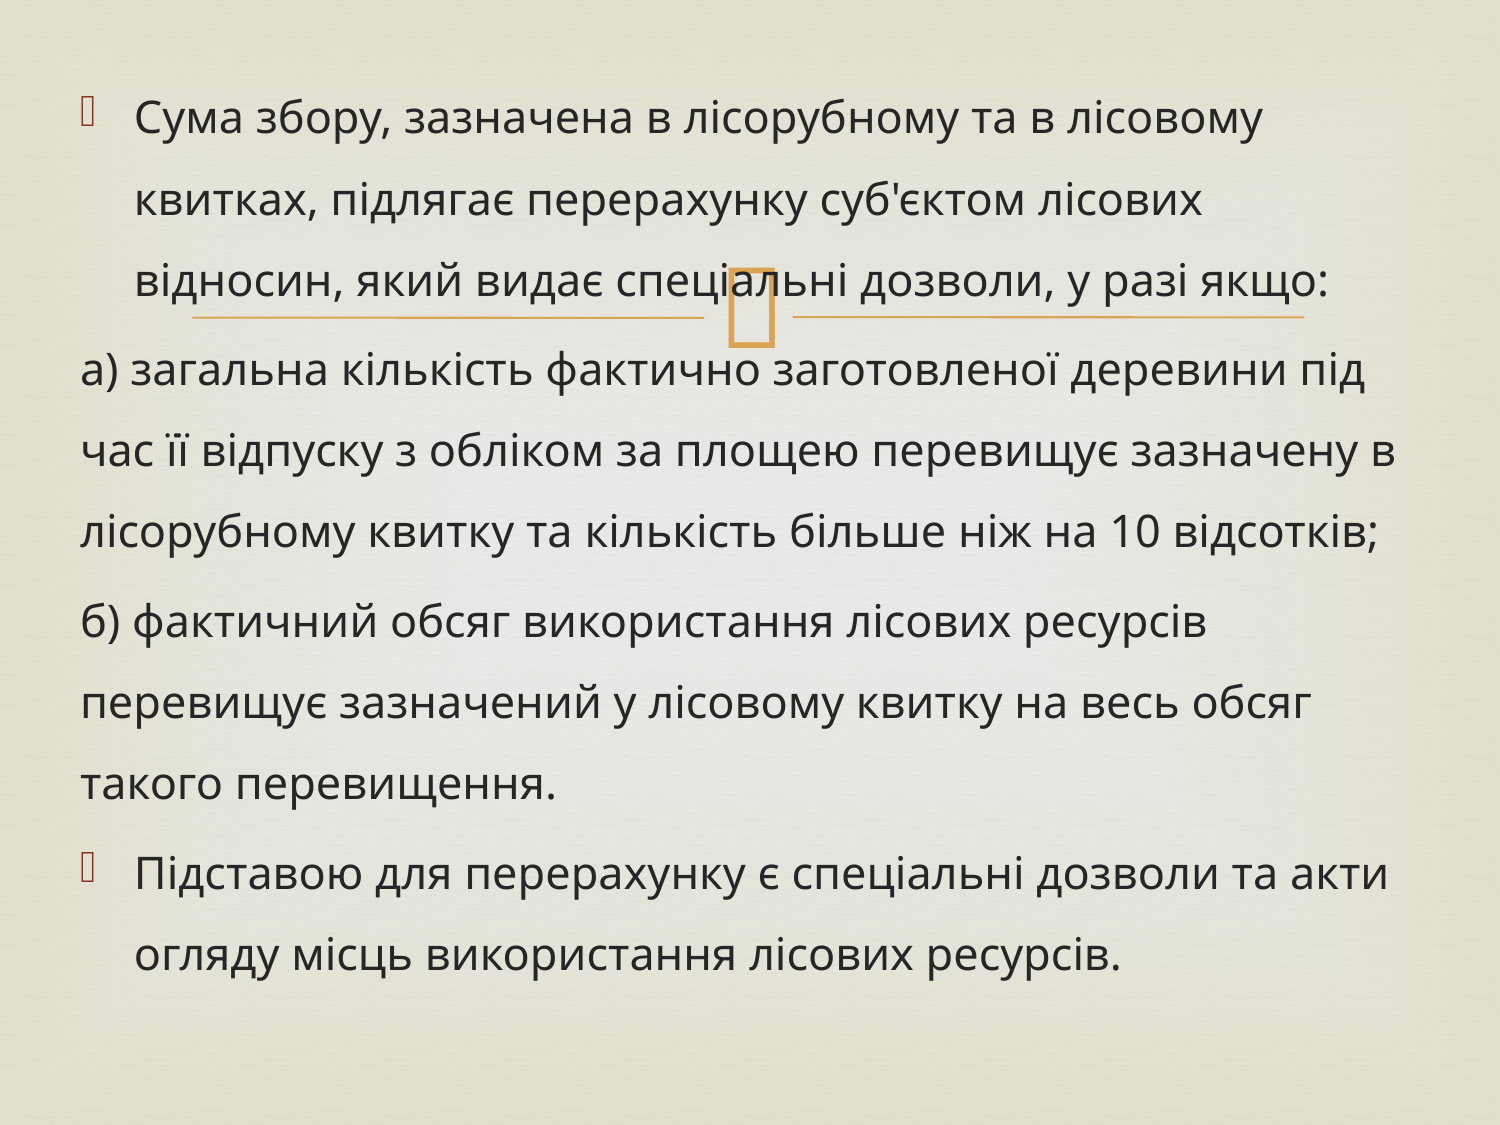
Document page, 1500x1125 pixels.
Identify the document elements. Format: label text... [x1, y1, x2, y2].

list Сума збору, зазначена в лісорубному та в лісовому квитках, підлягає перерахунку суб'єктом лісових відносин, який видає спеціальні дозволи, у разі якщо: а) загальна кількість фактично заготовленої деревини під час її відпуску з обліком за площею перевищує зазначену в лісорубному квитку та кількість більше ніж на 10 відсотків; б) фактичний обсяг використання лісових ресурсів перевищує зазначений у лісовому квитку на весь обсяг такого перевищення. Підставою для перерахунку є спеціальні дозволи та акти огляду місць використання лісових ресурсів. [64, 54, 1436, 1047]
